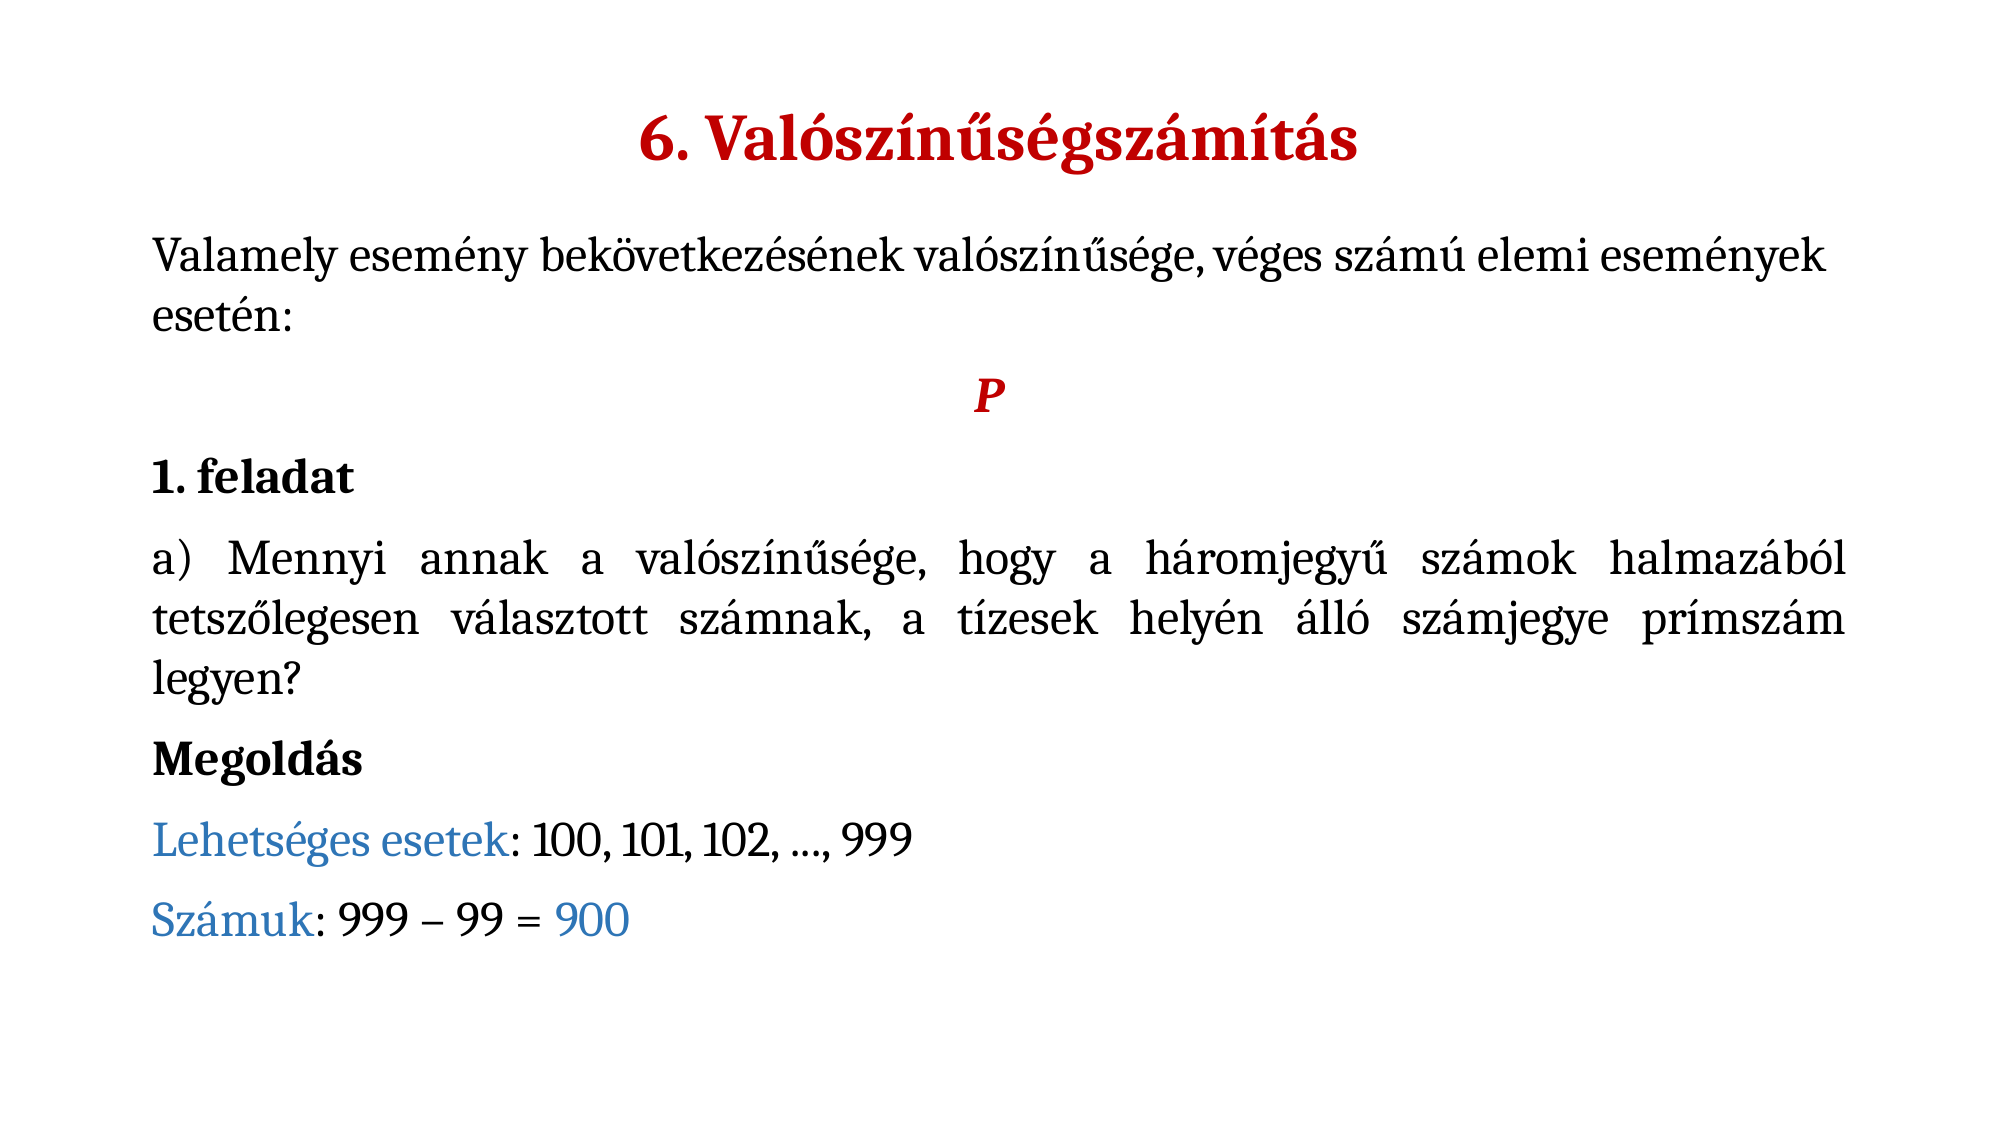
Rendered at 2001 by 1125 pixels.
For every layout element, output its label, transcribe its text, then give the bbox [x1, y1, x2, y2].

title 6. Valószínűségszámítás [137, 59, 1863, 219]
